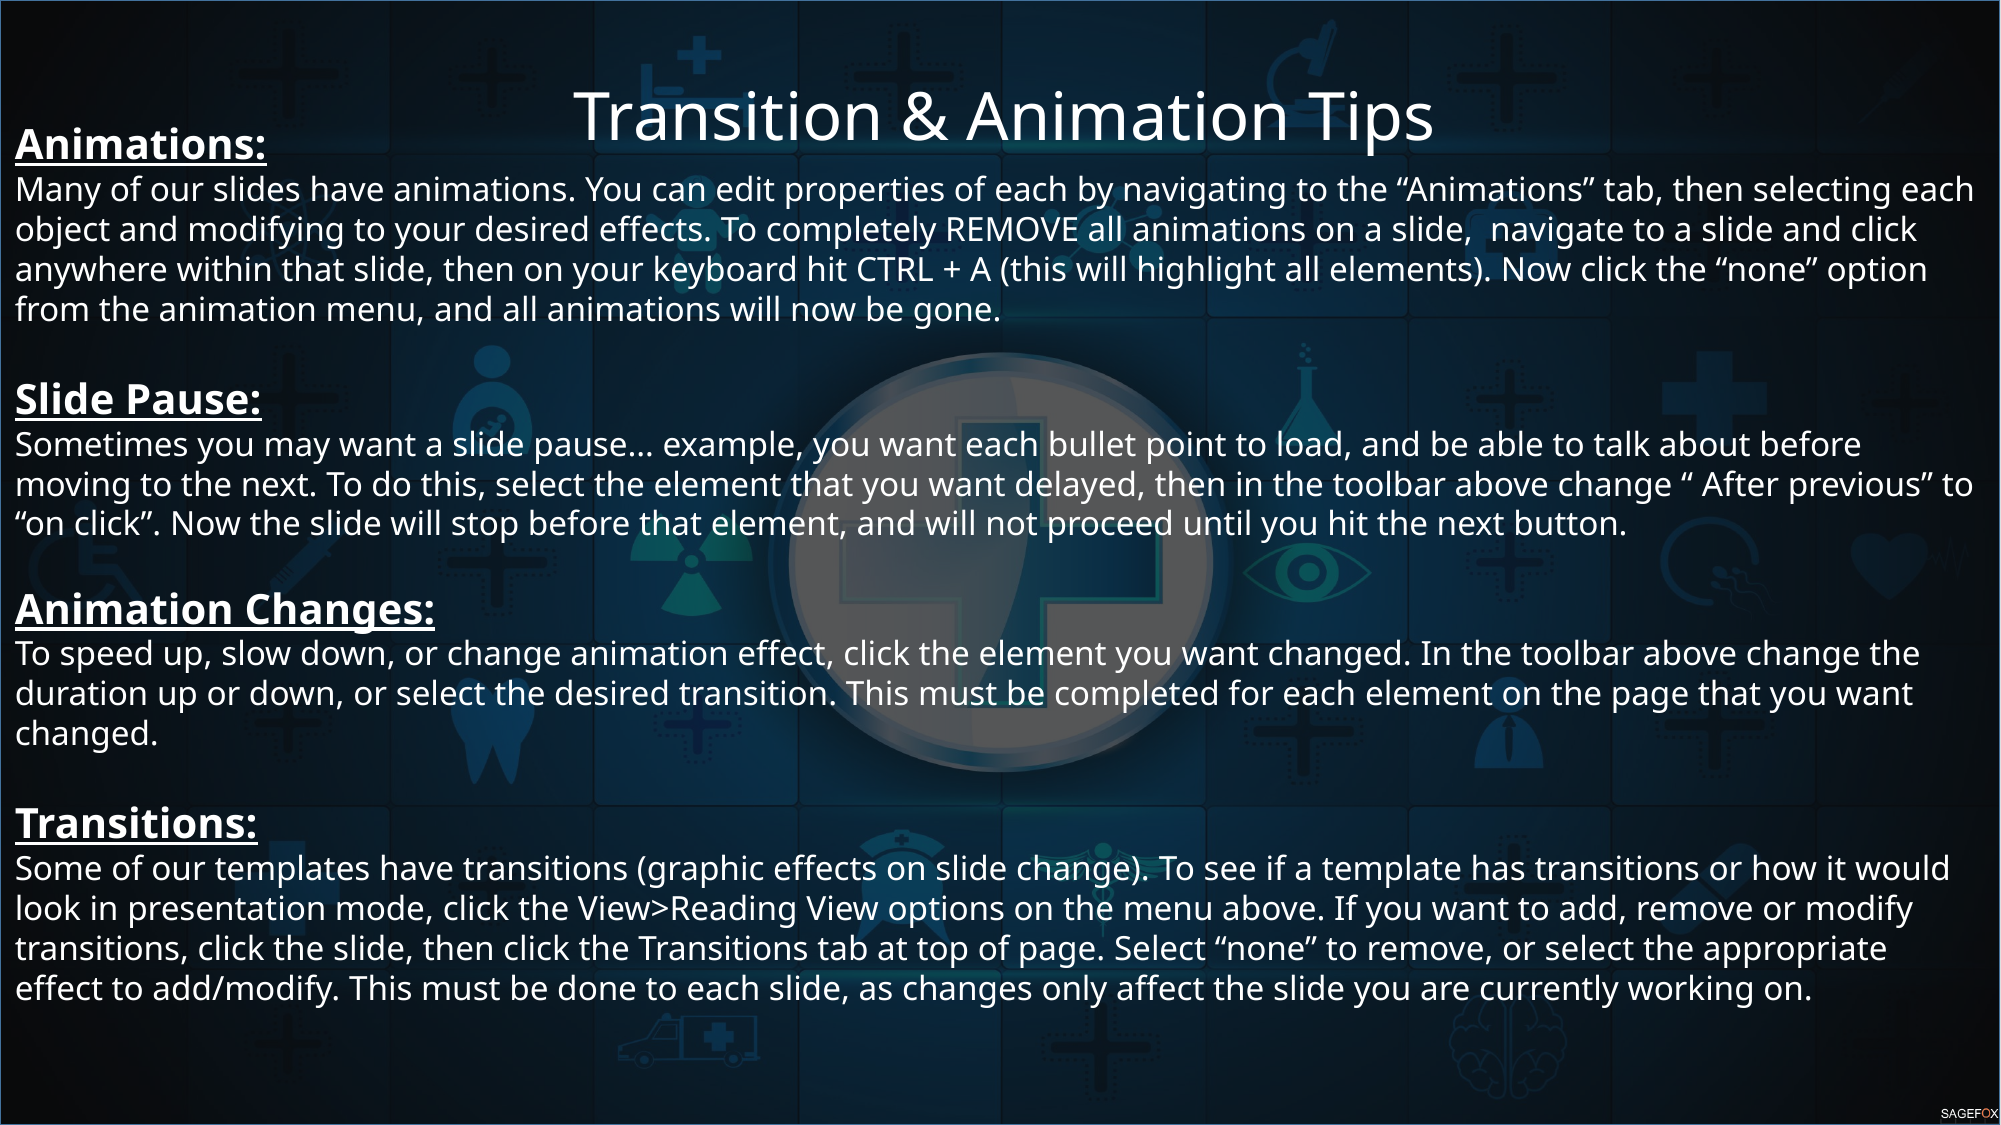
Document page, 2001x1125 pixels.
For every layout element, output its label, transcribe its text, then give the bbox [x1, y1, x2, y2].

title Transition & Animation Tips [477, 59, 1532, 177]
text_box Animations: Many of our slides have animations. You can edit properties of each by navigating to the “Animations” tab, then selecting each object and modifying to your desired effects. To completely REMOVE all animations on a slide, navigate to a slide and click anywhere within that slide, then on your keyboard hit CTRL + A (this will highlight all elements). Now click the “none” option from the animation menu, and all animations will now be gone. Slide Pause: Sometimes you may want a slide pause… example, you want each bullet point to load, and be able to talk about before moving to the next. To do this, select the element that you want delayed, then in the toolbar above change “ After previous” to “on click”. Now the slide will stop before that element, and will not proceed until you hit the next button. Animation Changes: To speed up, slow down, or change animation effect, click the element you want changed. In the toolbar above change the duration up or down, or select the desired transition. This must be completed for each element on the page that you want changed. Transitions: Some of our templates have transitions (graphic effects on slide change). To see if a template has transitions or how it would look in presentation mode, click the View>Reading View options on the menu above. If you want to add, remove or modify transitions, click the slide, then click the Transitions tab at top of page. Select “none” to remove, or select the appropriate effect to add/modify. This must be done to each slide, as changes only affect the slide you are currently working on. [0, 0, 2000, 1125]
